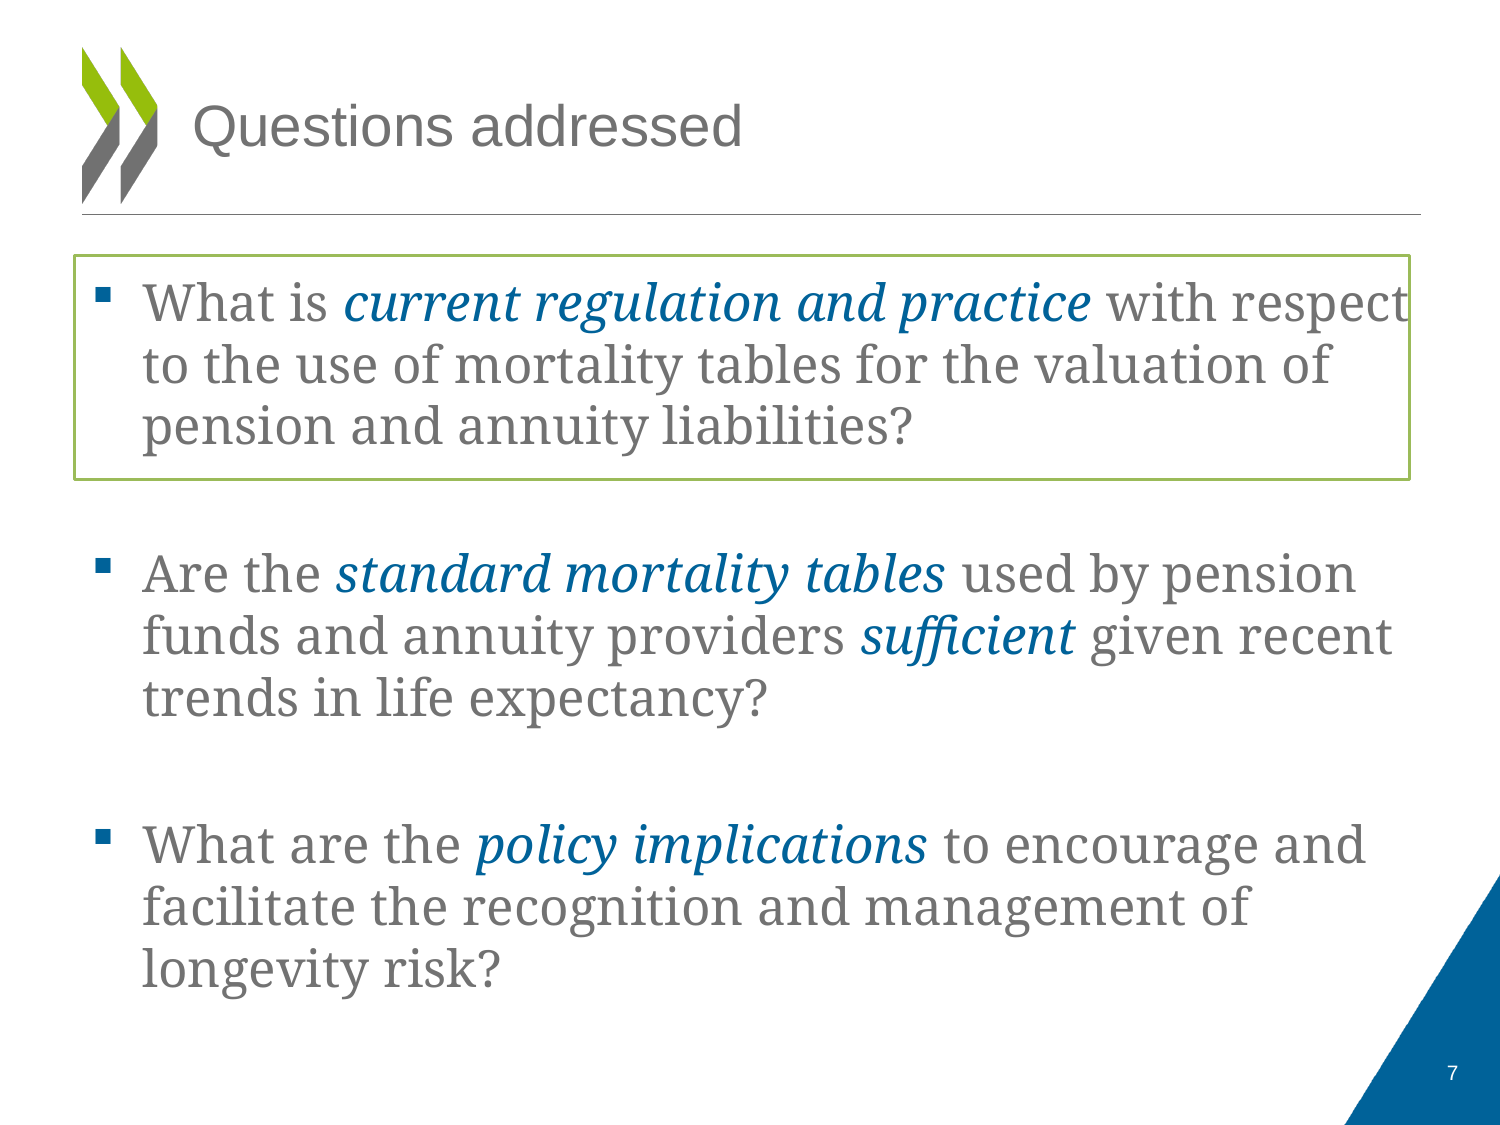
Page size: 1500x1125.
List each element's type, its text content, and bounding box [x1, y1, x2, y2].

text_box [73, 254, 1411, 481]
list What is current regulation and practice with respect to the use of mortality tables for the valuation of pension and annuity liabilities? Are the standard mortality tables used by pension funds and annuity providers sufficient given recent trends in life expectancy? What are the policy implications to encourage and facilitate the recognition and management of longevity risk? [76, 262, 1425, 1006]
slide_number 7 [1417, 1051, 1474, 1092]
title Questions addressed [177, 38, 1394, 207]
picture [1344, 874, 1500, 1125]
